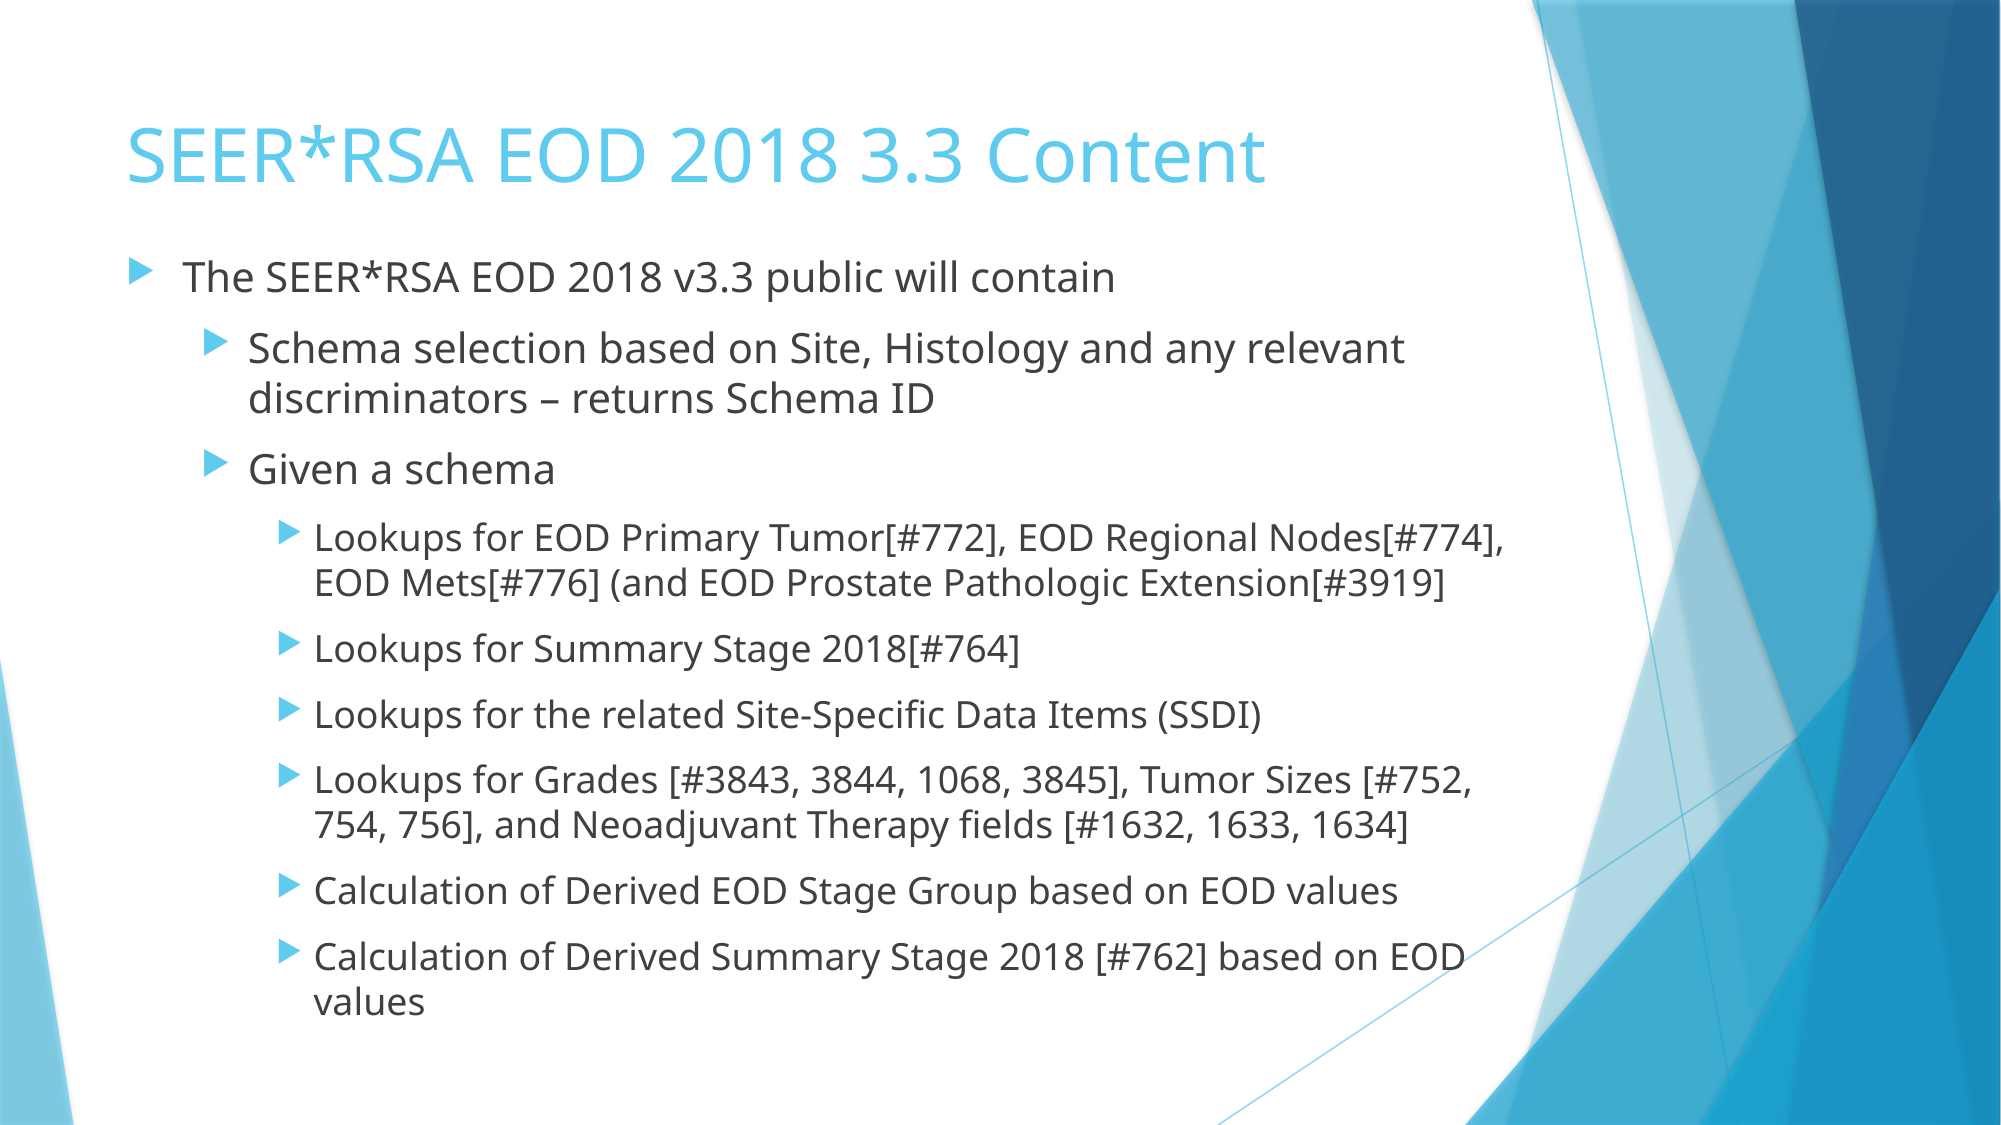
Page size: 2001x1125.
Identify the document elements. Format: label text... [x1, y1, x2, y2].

title SEER*RSA EOD 2018 3.3 Content [111, 99, 1522, 230]
list The SEER*RSA EOD 2018 v3.3 public will contain Schema selection based on Site, Histology and any relevant discriminators – returns Schema ID Given a schema Lookups for EOD Primary Tumor[#772], EOD Regional Nodes[#774], EOD Mets[#776] (and EOD Prostate Pathologic Extension[#3919] Lookups for Summary Stage 2018[#764] Lookups for the related Site-Specific Data Items (SSDI) Lookups for Grades [#3843, 3844, 1068, 3845], Tumor Sizes [#752, 754, 756], and Neoadjuvant Therapy fields [#1632, 1633, 1634] Calculation of Derived EOD Stage Group based on EOD values Calculation of Derived Summary Stage 2018 [#762] based on EOD values [111, 243, 1522, 1035]
